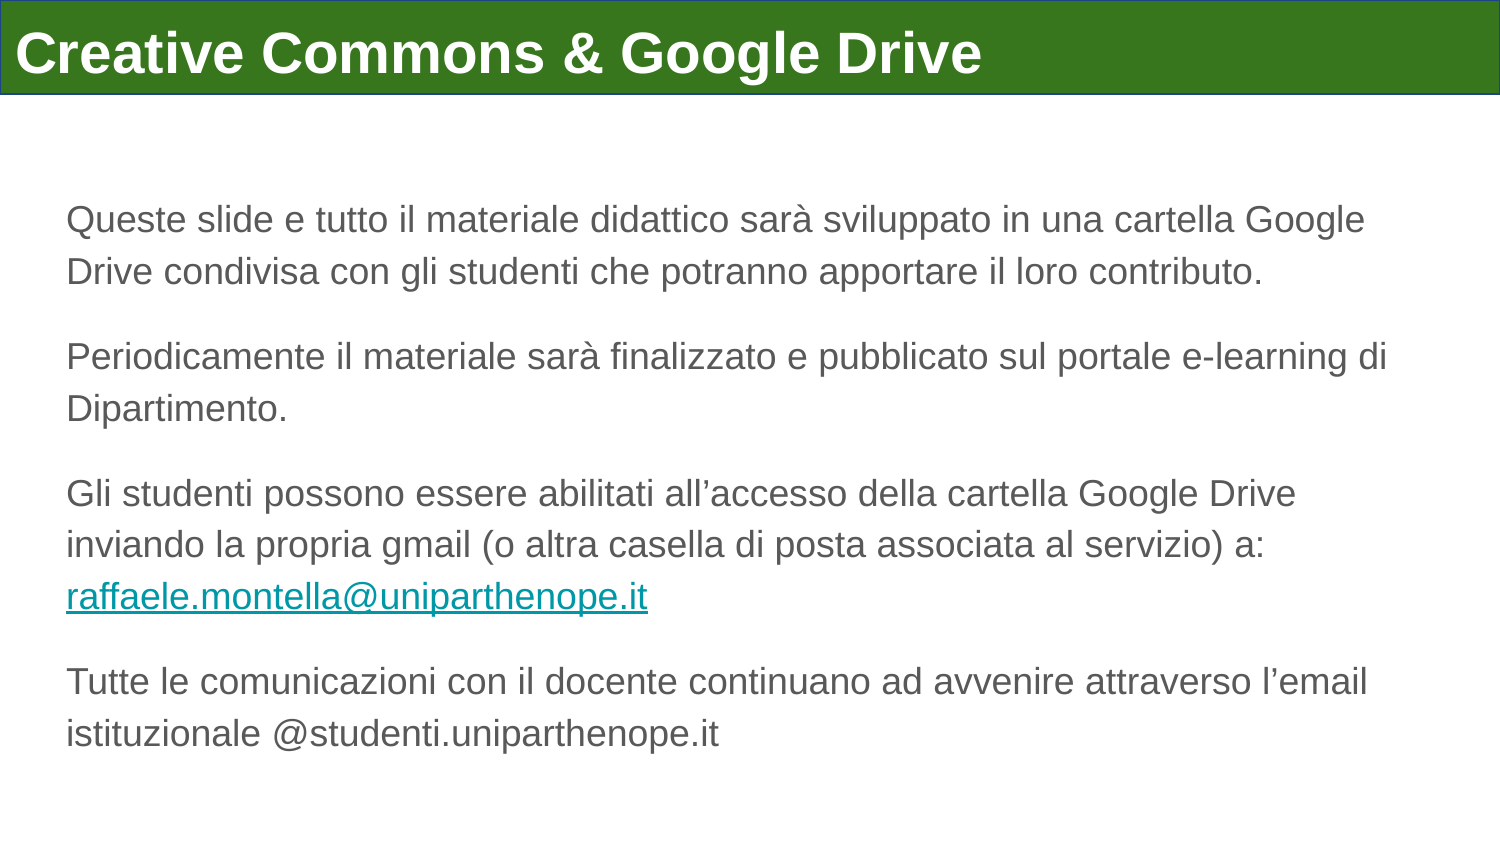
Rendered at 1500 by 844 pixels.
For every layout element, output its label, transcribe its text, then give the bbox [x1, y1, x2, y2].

title Creative Commons & Google Drive [0, 0, 1500, 94]
list Queste slide e tutto il materiale didattico sarà sviluppato in una cartella Google Drive condivisa con gli studenti che potranno apportare il loro contributo. Periodicamente il materiale sarà finalizzato e pubblicato sul portale e-learning di Dipartimento. Gli studenti possono essere abilitati all’accesso della cartella Google Drive inviando la propria gmail (o altra casella di posta associata al servizio) a: raffaele.montella@uniparthenope.it Tutte le comunicazioni con il docente continuano ad avvenire attraverso l’email istituzionale @studenti.uniparthenope.it [51, 173, 1449, 734]
